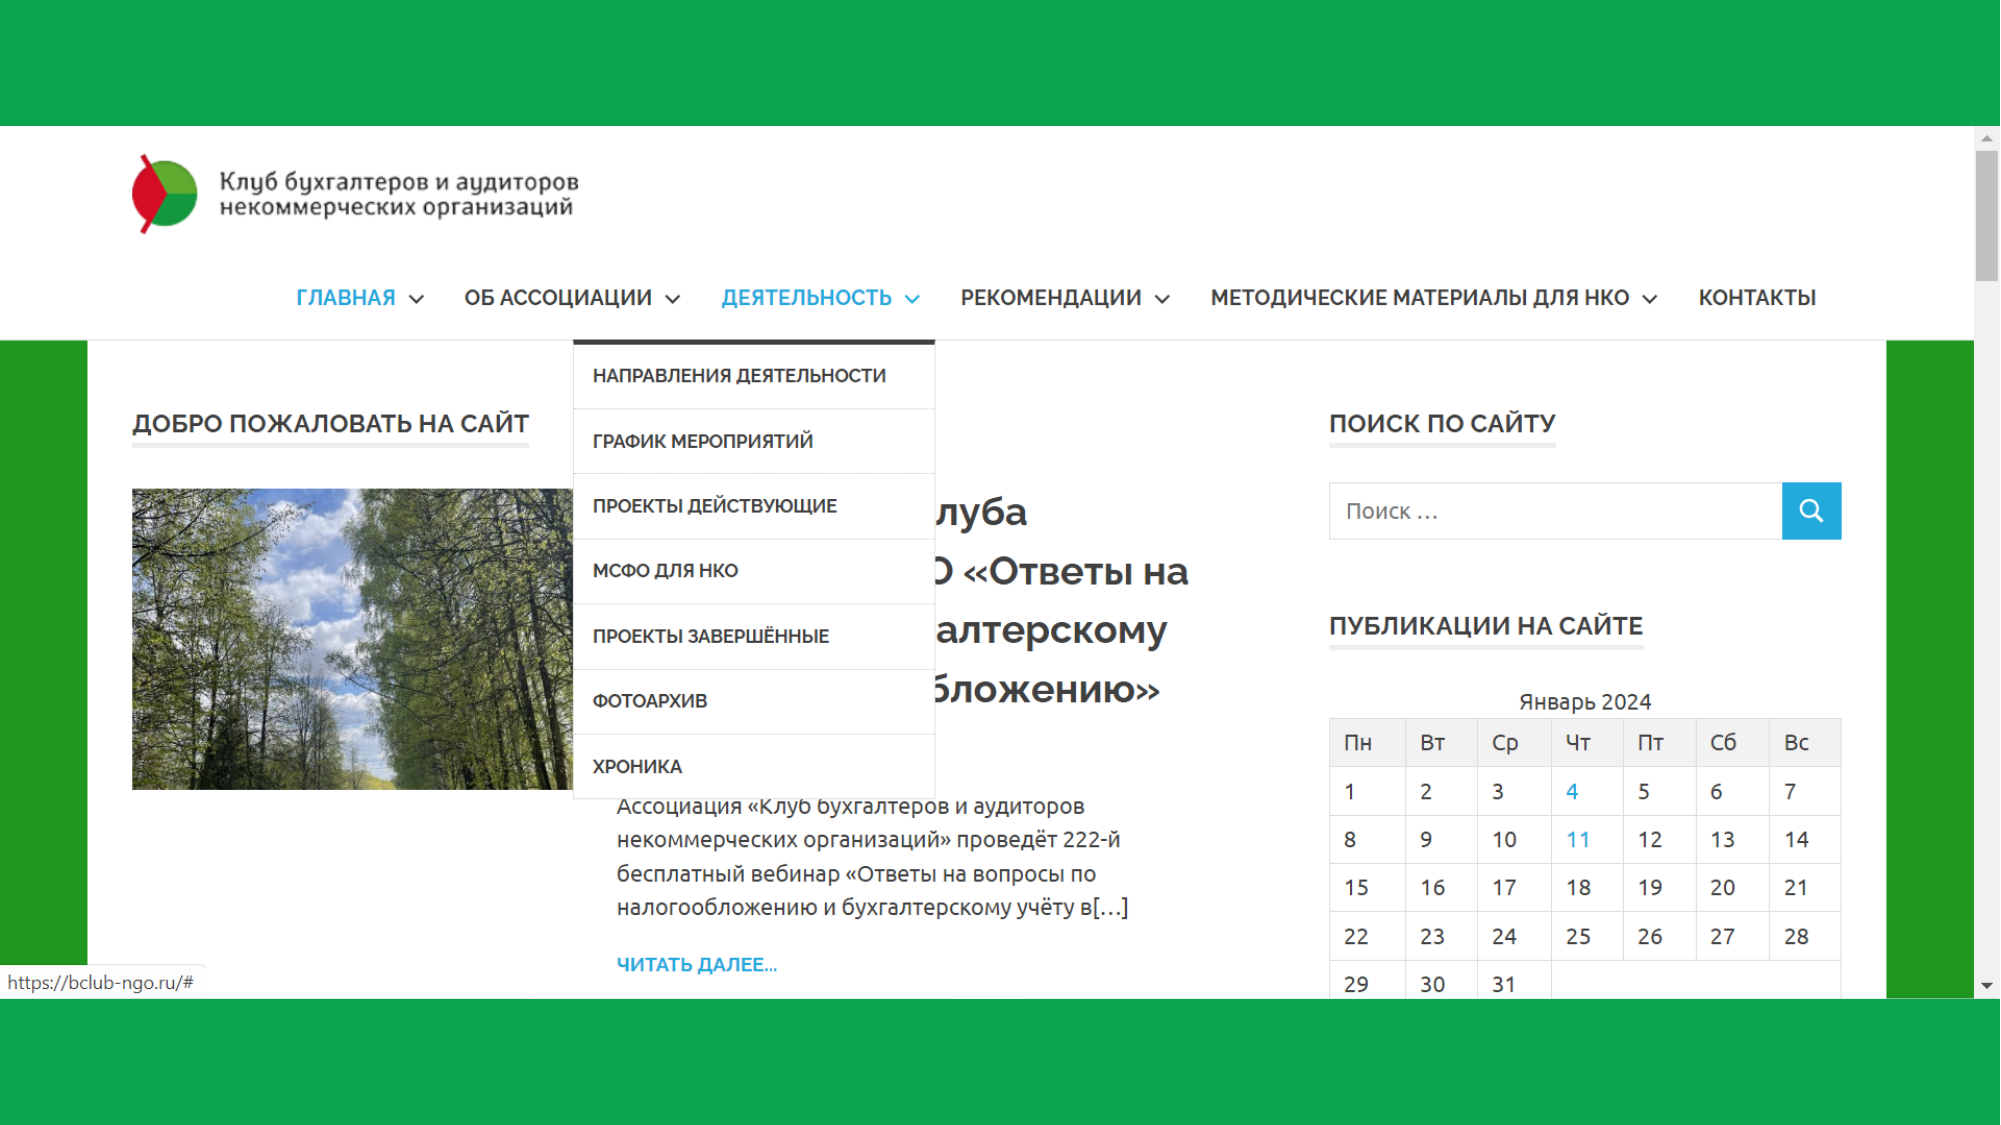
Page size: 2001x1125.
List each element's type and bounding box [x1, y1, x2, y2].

picture [0, 126, 2000, 999]
